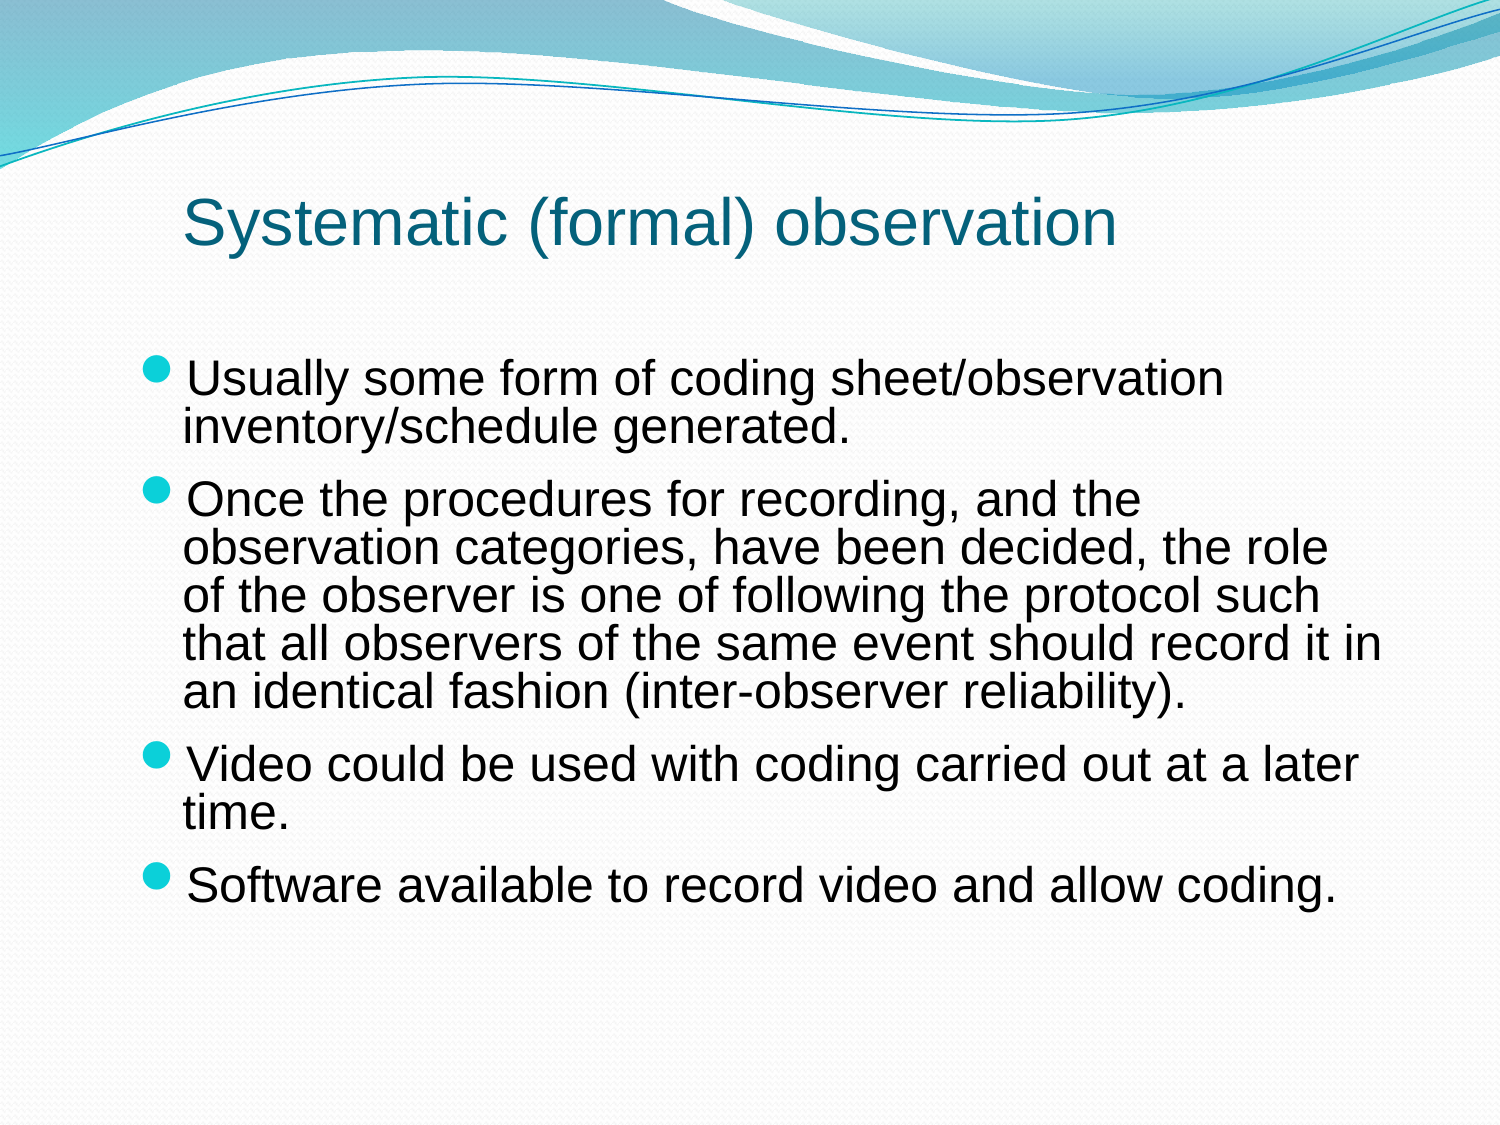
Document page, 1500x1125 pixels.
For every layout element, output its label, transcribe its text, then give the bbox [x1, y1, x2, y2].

list Usually some form of coding sheet/observation inventory/schedule generated. Once the procedures for recording, and the observation categories, have been decided, the role of the observer is one of following the protocol such that all observers of the same event should record it in an identical fashion (inter-observer reliability). Video could be used with coding carried out at a later time. Software available to record video and allow coding. [123, 349, 1400, 1083]
title Systematic (formal) observation [183, 137, 1462, 259]
